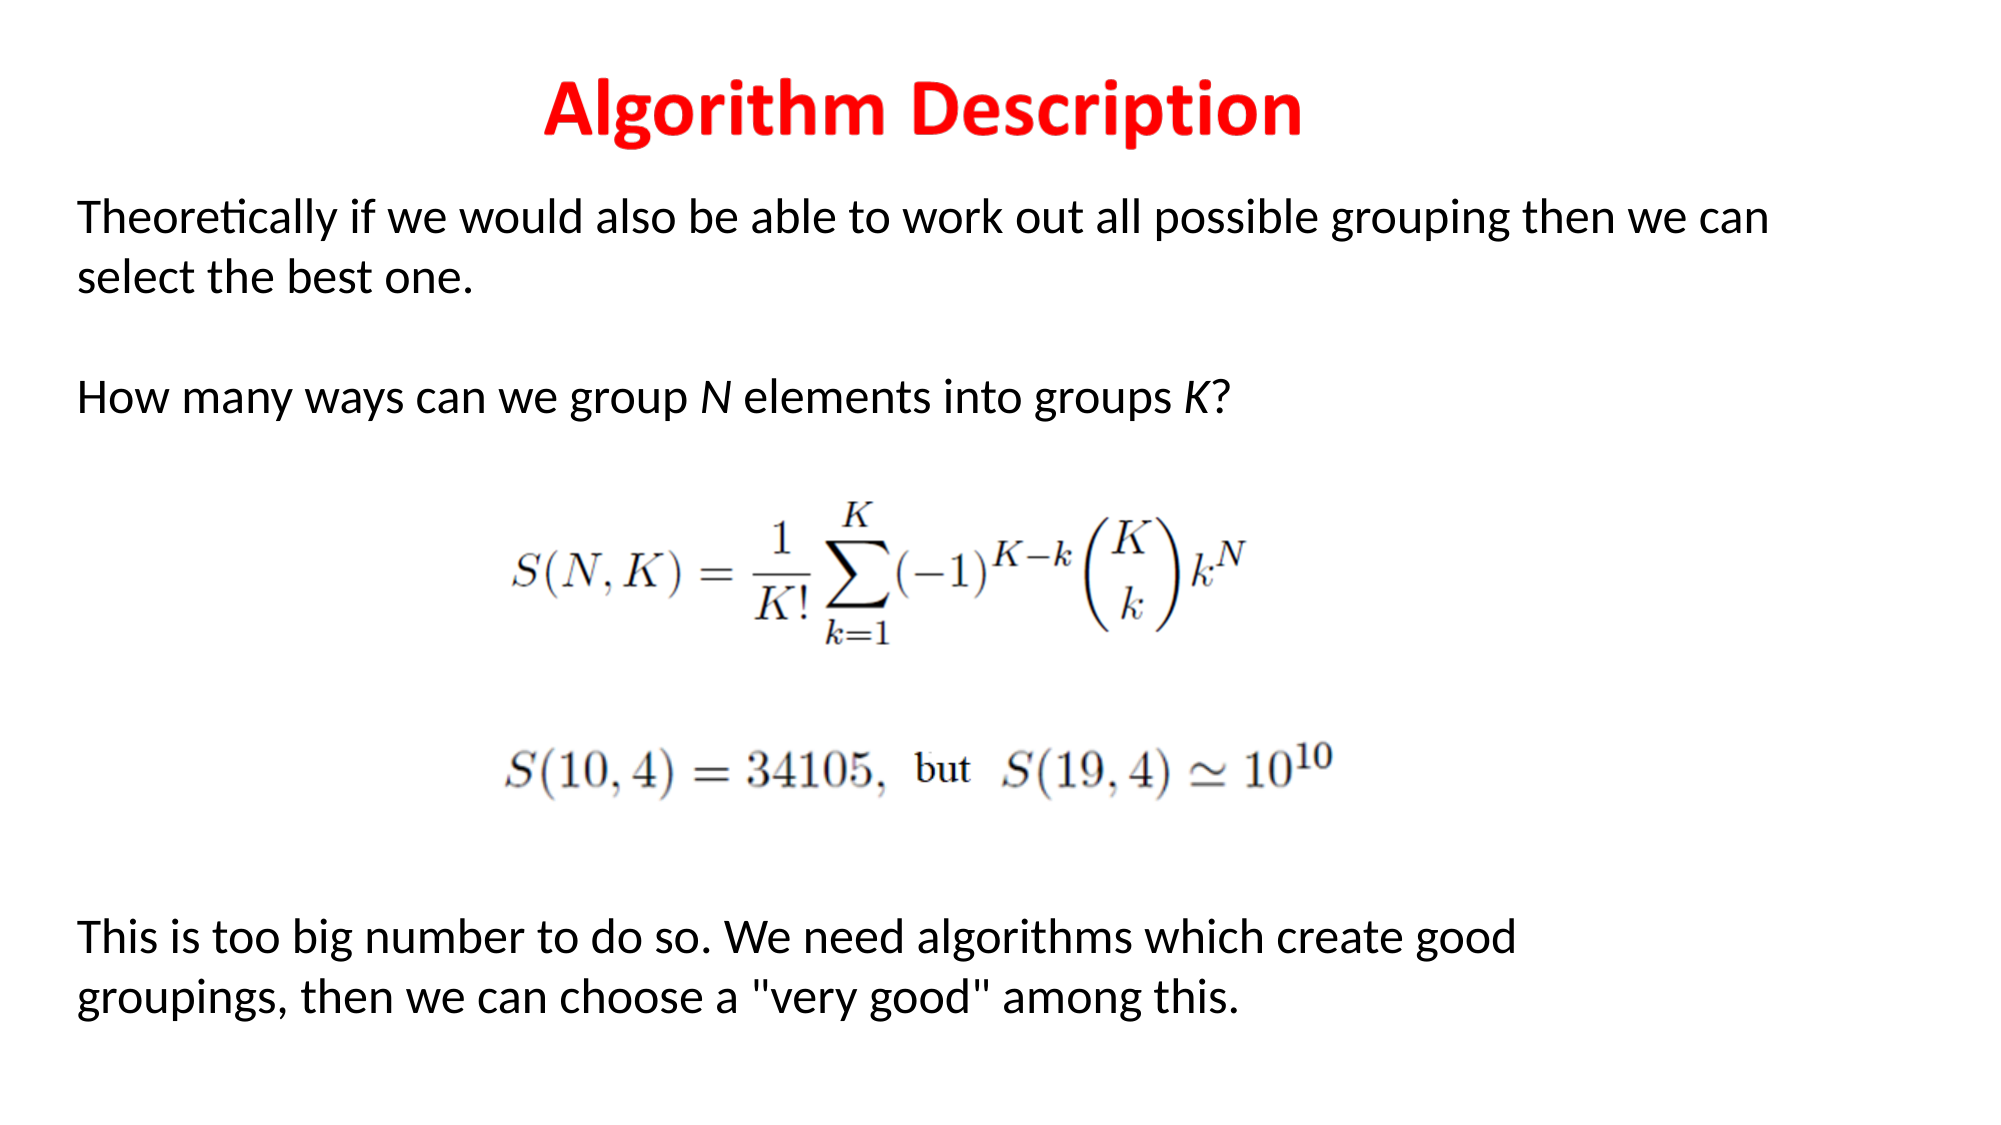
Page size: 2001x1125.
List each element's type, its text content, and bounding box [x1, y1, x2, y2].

picture [487, 725, 1355, 811]
picture [493, 30, 1355, 207]
text_box Theoretically if we would also be able to work out all possible grouping then we can select the best one. How many ways can we group N elements into groups K? [62, 176, 1856, 432]
text_box This is too big number to do so. We need algorithms which create good groupings, then we can choose a "very good" among this. [62, 896, 1653, 1031]
picture [493, 486, 1269, 674]
